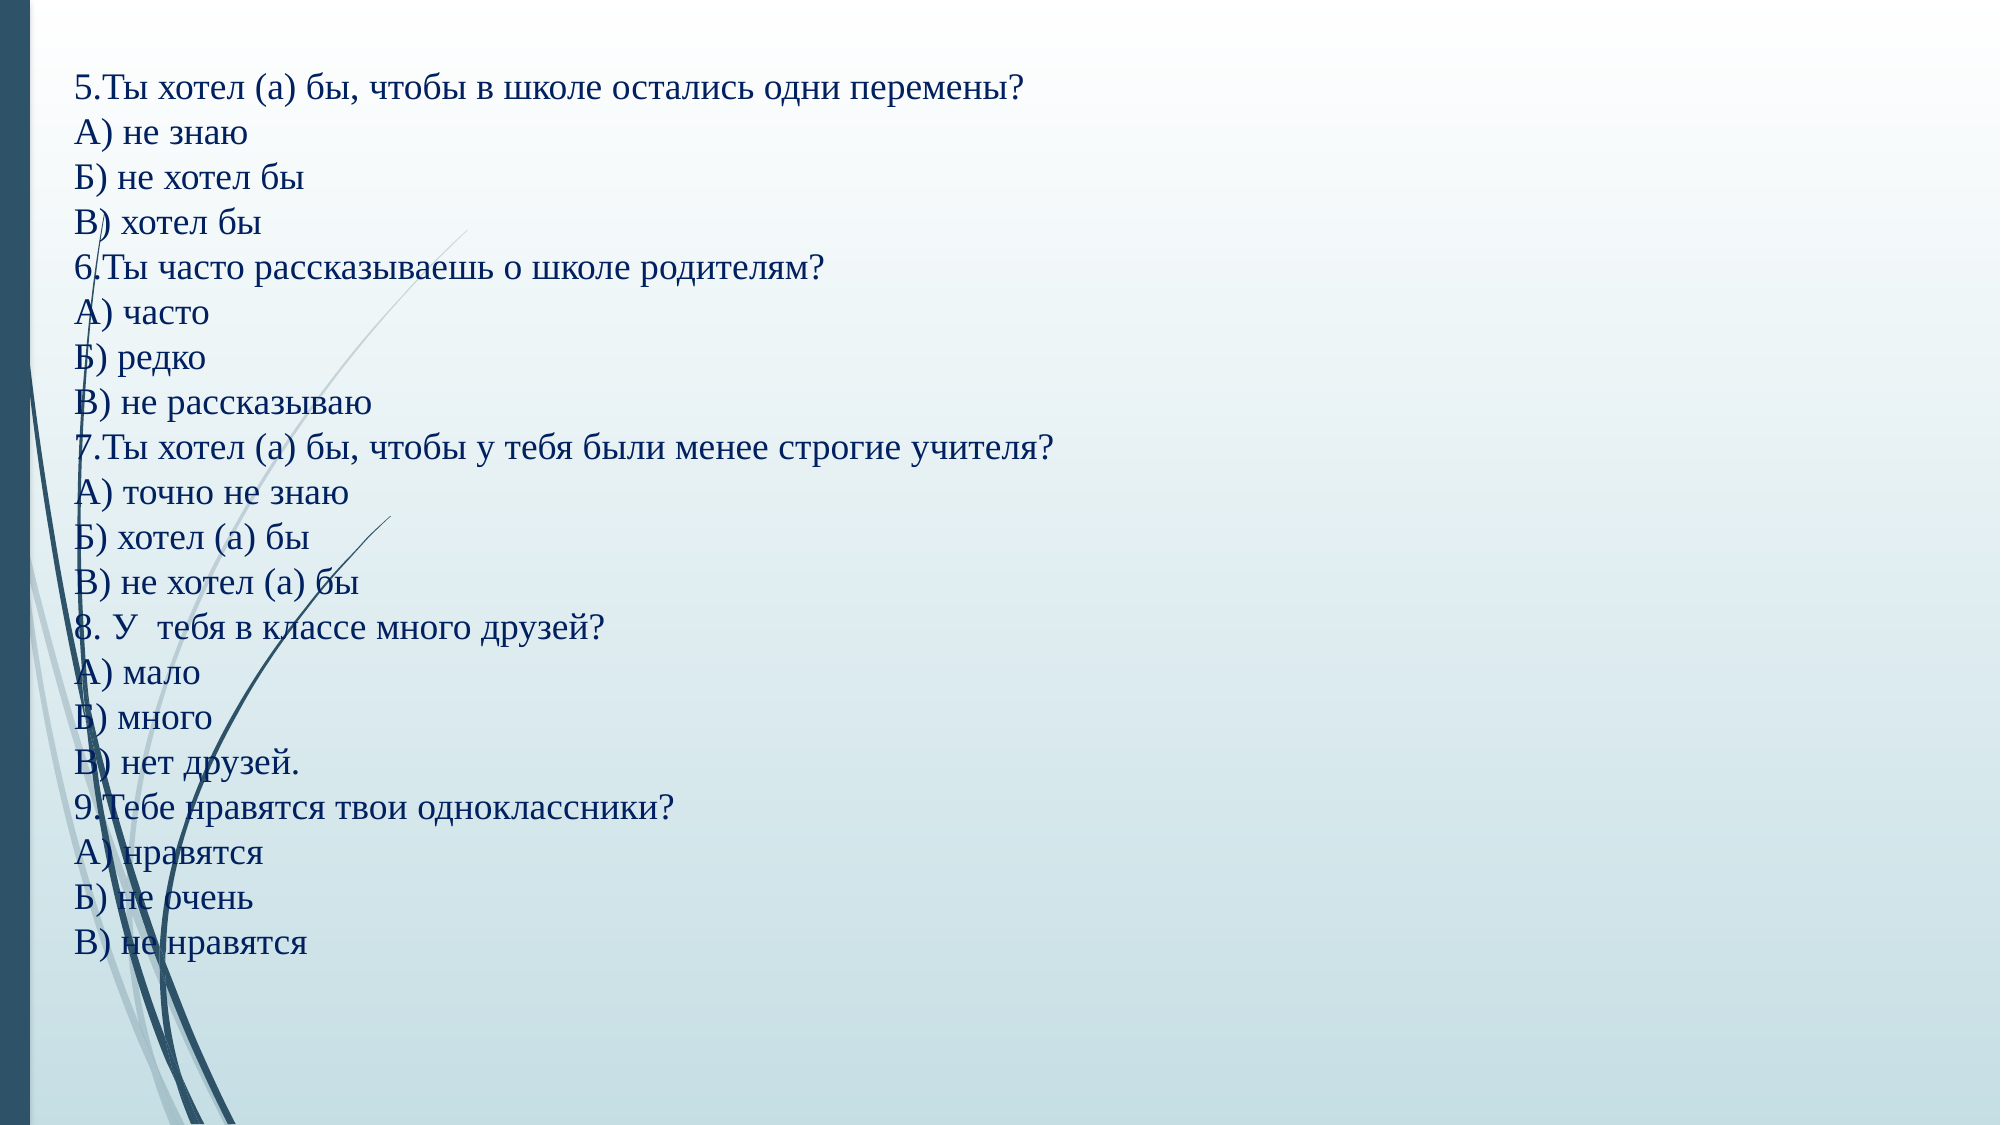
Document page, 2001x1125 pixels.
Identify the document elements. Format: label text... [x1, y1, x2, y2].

text_box 5.Ты хотел (а) бы, чтобы в школе остались одни перемены? А) не знаю Б) не хотел бы В) хотел бы 6.Ты часто рассказываешь о школе родителям? А) часто Б) редко В) не рассказываю 7.Ты хотел (а) бы, чтобы у тебя были менее строгие учителя? А) точно не знаю Б) хотел (а) бы В) не хотел (а) бы 8. У тебя в классе много друзей? А) мало Б) много В) нет друзей. 9.Тебе нравятся твои одноклассники? А) нравятся Б) не очень В) не нравятся [59, 55, 1803, 1015]
